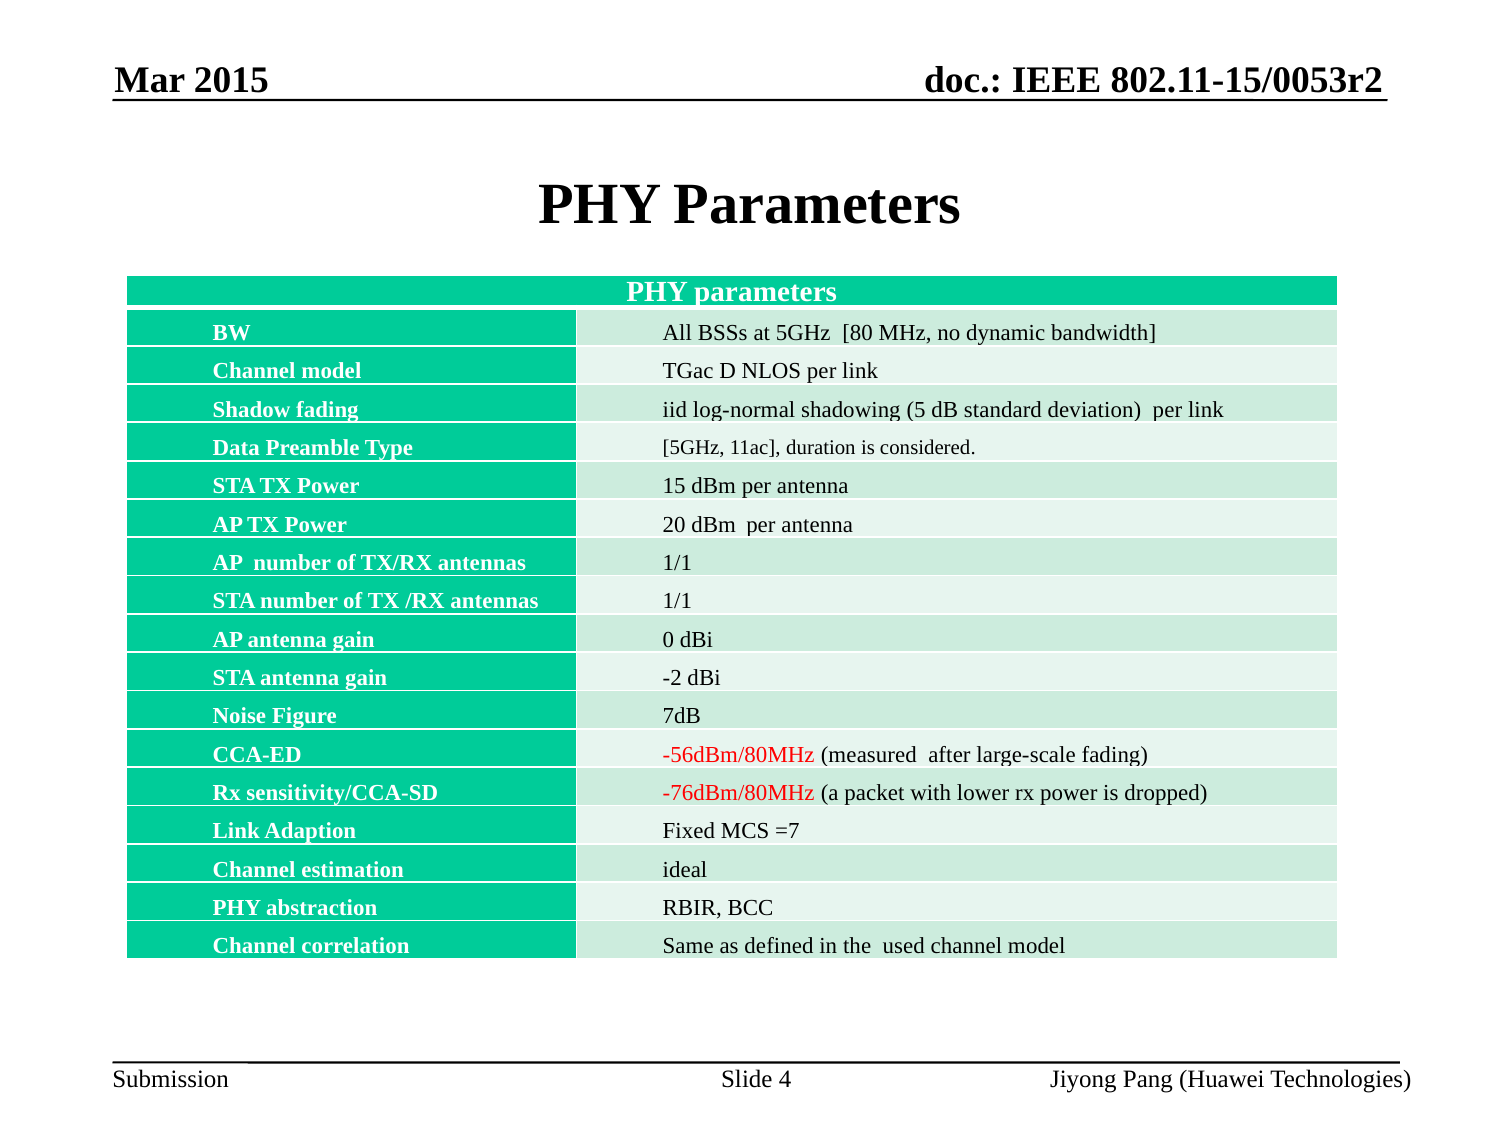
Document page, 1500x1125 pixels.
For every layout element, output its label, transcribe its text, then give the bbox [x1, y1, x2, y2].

table_cell [5GHz, 11ac], duration is considered. [577, 423, 1337, 460]
table_cell STA number of TX /RX antennas [127, 576, 576, 613]
table_cell PHY abstraction [127, 883, 576, 920]
table_cell Fixed MCS =7 [577, 806, 1337, 843]
table_cell -76dBm/80MHz (a packet with lower rx power is dropped) [577, 768, 1337, 805]
table_cell ideal [577, 845, 1337, 881]
table_cell Channel model [127, 347, 576, 383]
table_cell STA TX Power [127, 462, 576, 498]
table_cell Same as defined in the used channel model [577, 921, 1337, 958]
table_cell 20 dBm per antenna [577, 500, 1337, 536]
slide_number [114, 54, 272, 101]
table_cell Rx sensitivity/CCA-SD [127, 768, 576, 805]
table_cell TGac D NLOS per link [577, 347, 1337, 383]
table_cell All BSSs at 5GHz [80 MHz, no dynamic bandwidth] [577, 310, 1337, 345]
title PHY Parameters [112, 112, 1388, 288]
table_cell AP antenna gain [127, 615, 576, 651]
table_cell Data Preamble Type [127, 423, 576, 460]
footer Jiyong Pang (Huawei Technologies) [1049, 1061, 1417, 1093]
table_cell Noise Figure [127, 691, 576, 728]
table_cell -2 dBi [577, 653, 1337, 690]
table_cell 7dB [577, 691, 1337, 728]
table_cell 15 dBm per antenna [577, 462, 1337, 498]
slide_number Slide 4 [712, 1061, 800, 1093]
table_cell Channel correlation [127, 921, 576, 958]
table_cell CCA-ED [127, 730, 576, 766]
table_cell 1/1 [577, 538, 1337, 575]
table_cell 1/1 [577, 576, 1337, 613]
table_cell 0 dBi [577, 615, 1337, 651]
table_cell Channel estimation [127, 845, 576, 881]
table_cell AP TX Power [127, 500, 576, 536]
table_cell BW [127, 310, 576, 345]
table_cell -56dBm/80MHz (measured after large-scale fading) [577, 730, 1337, 766]
table_header PHY parameters [127, 276, 1337, 305]
table_cell Link Adaption [127, 806, 576, 843]
table_cell RBIR, BCC [577, 883, 1337, 920]
table_cell AP number of TX/RX antennas [127, 538, 576, 575]
table_cell STA antenna gain [127, 653, 576, 690]
table_cell Shadow fading [127, 385, 576, 421]
table_cell iid log-normal shadowing (5 dB standard deviation) per link [577, 385, 1337, 421]
